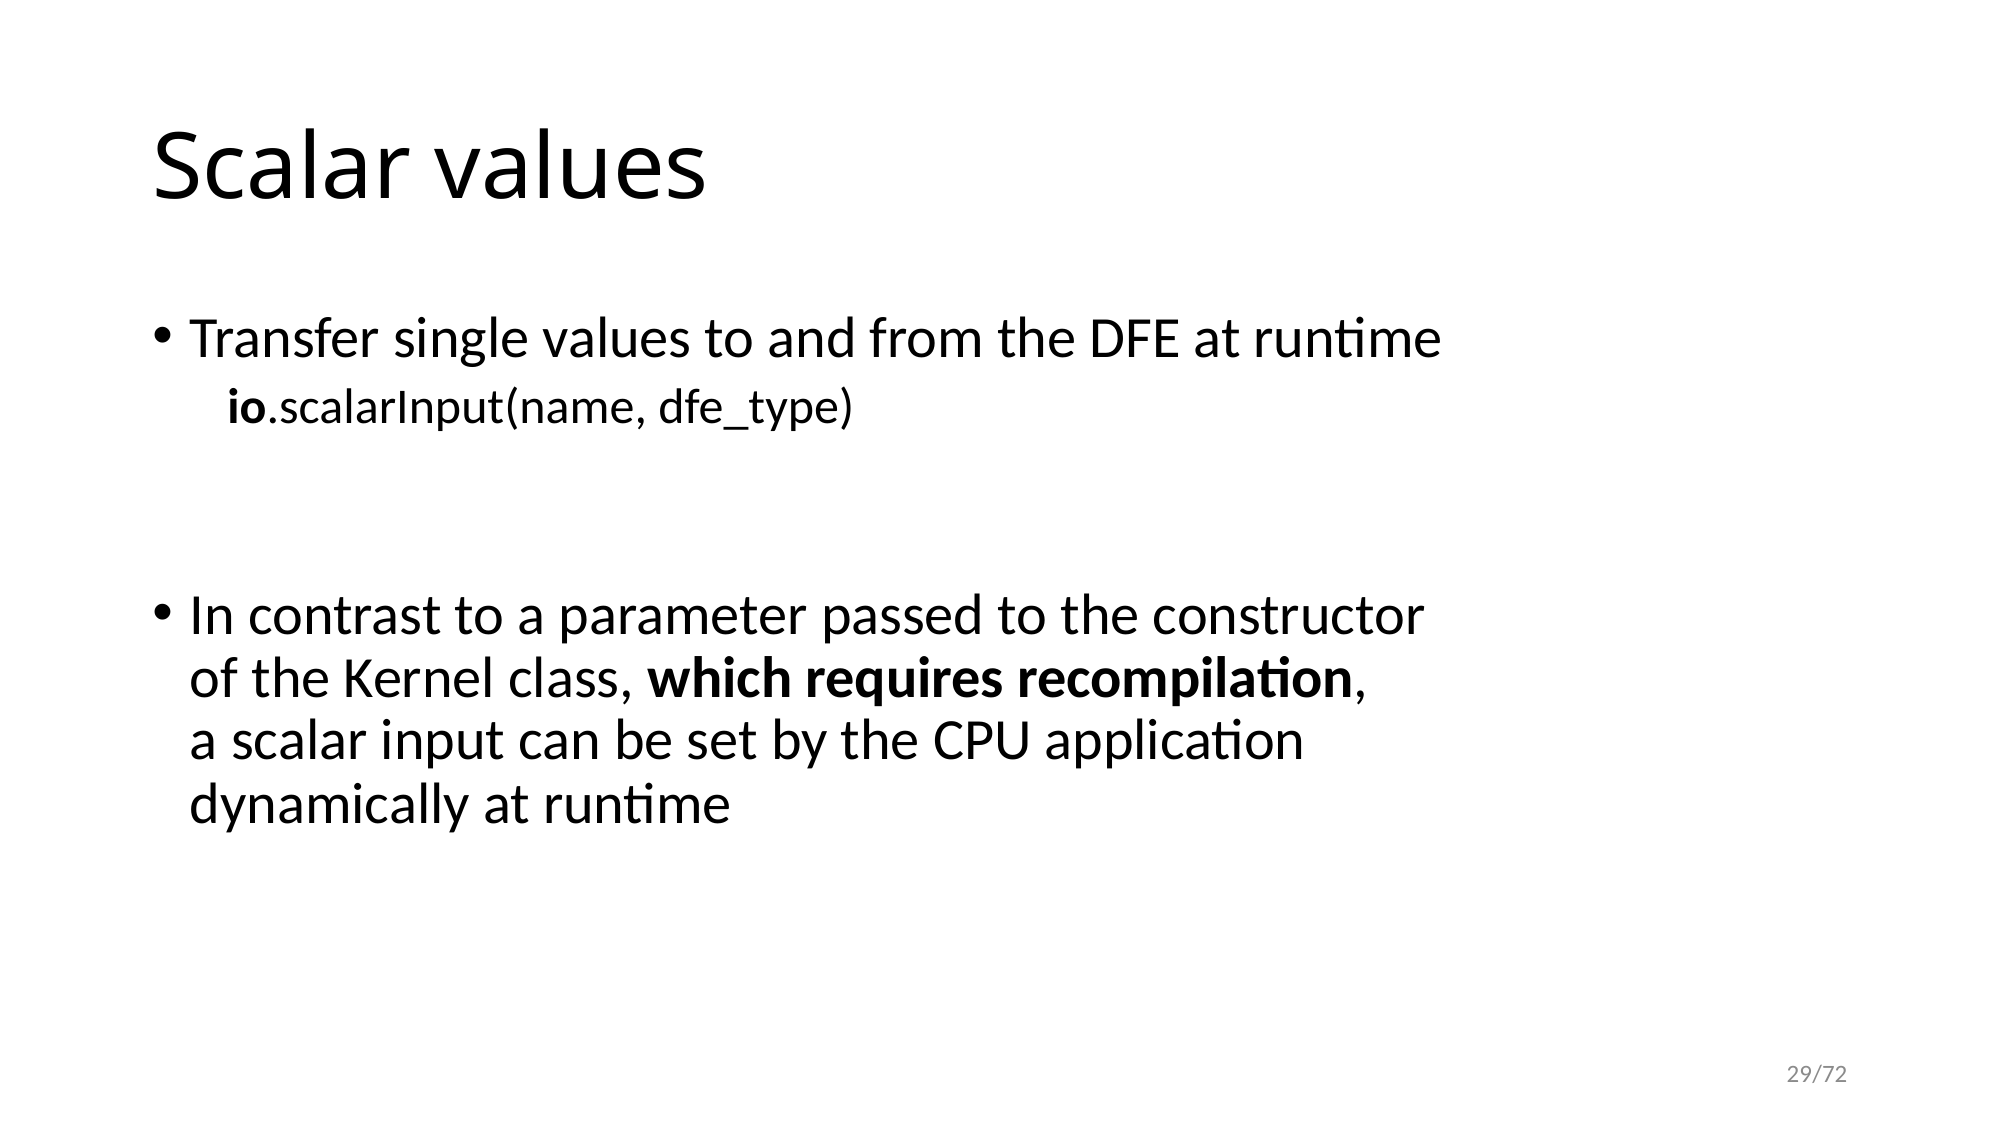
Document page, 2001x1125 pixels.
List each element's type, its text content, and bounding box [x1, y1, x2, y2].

title Scalar values [137, 59, 1863, 278]
slide_number 29/72 [1412, 1042, 1863, 1103]
list Transfer single values to and from the DFE at runtime io.scalarInput(name, dfe_type) In contrast to a parameter passed to the constructor of the Kernel class, which requires recompilation, a scalar input can be set by the CPU application dynamically at runtime [137, 299, 1863, 1014]
